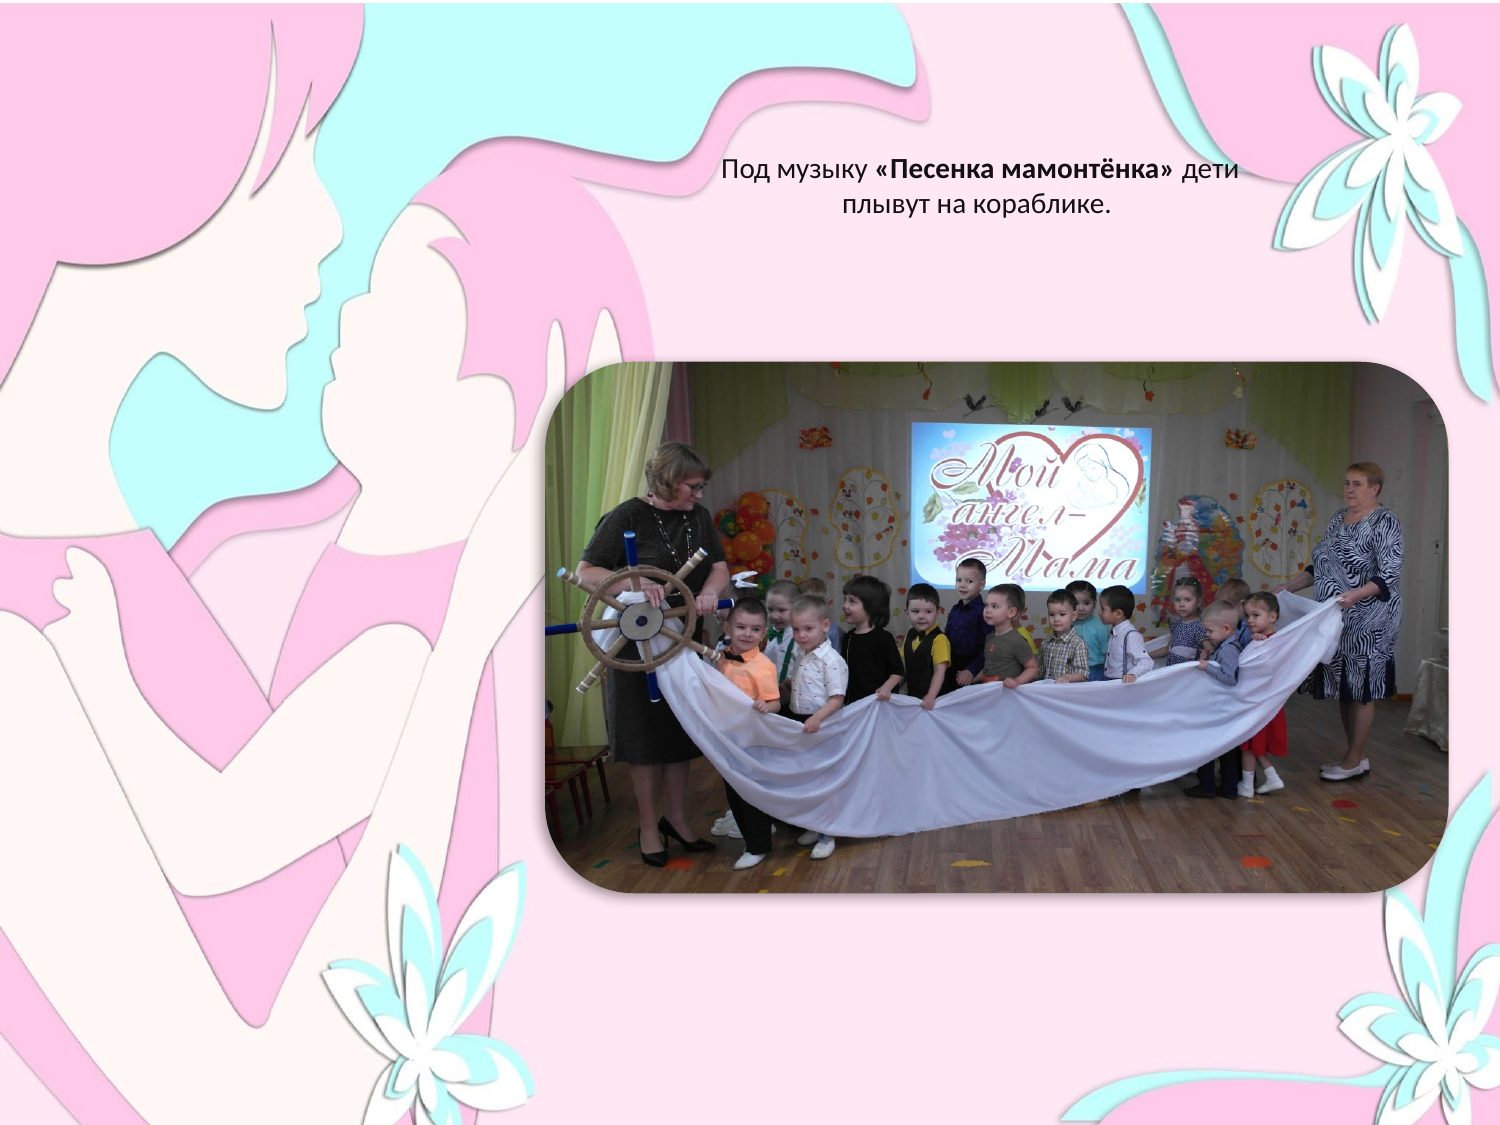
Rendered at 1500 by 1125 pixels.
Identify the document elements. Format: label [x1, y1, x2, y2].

picture [0, 3, 1500, 1125]
list [544, 361, 1449, 894]
